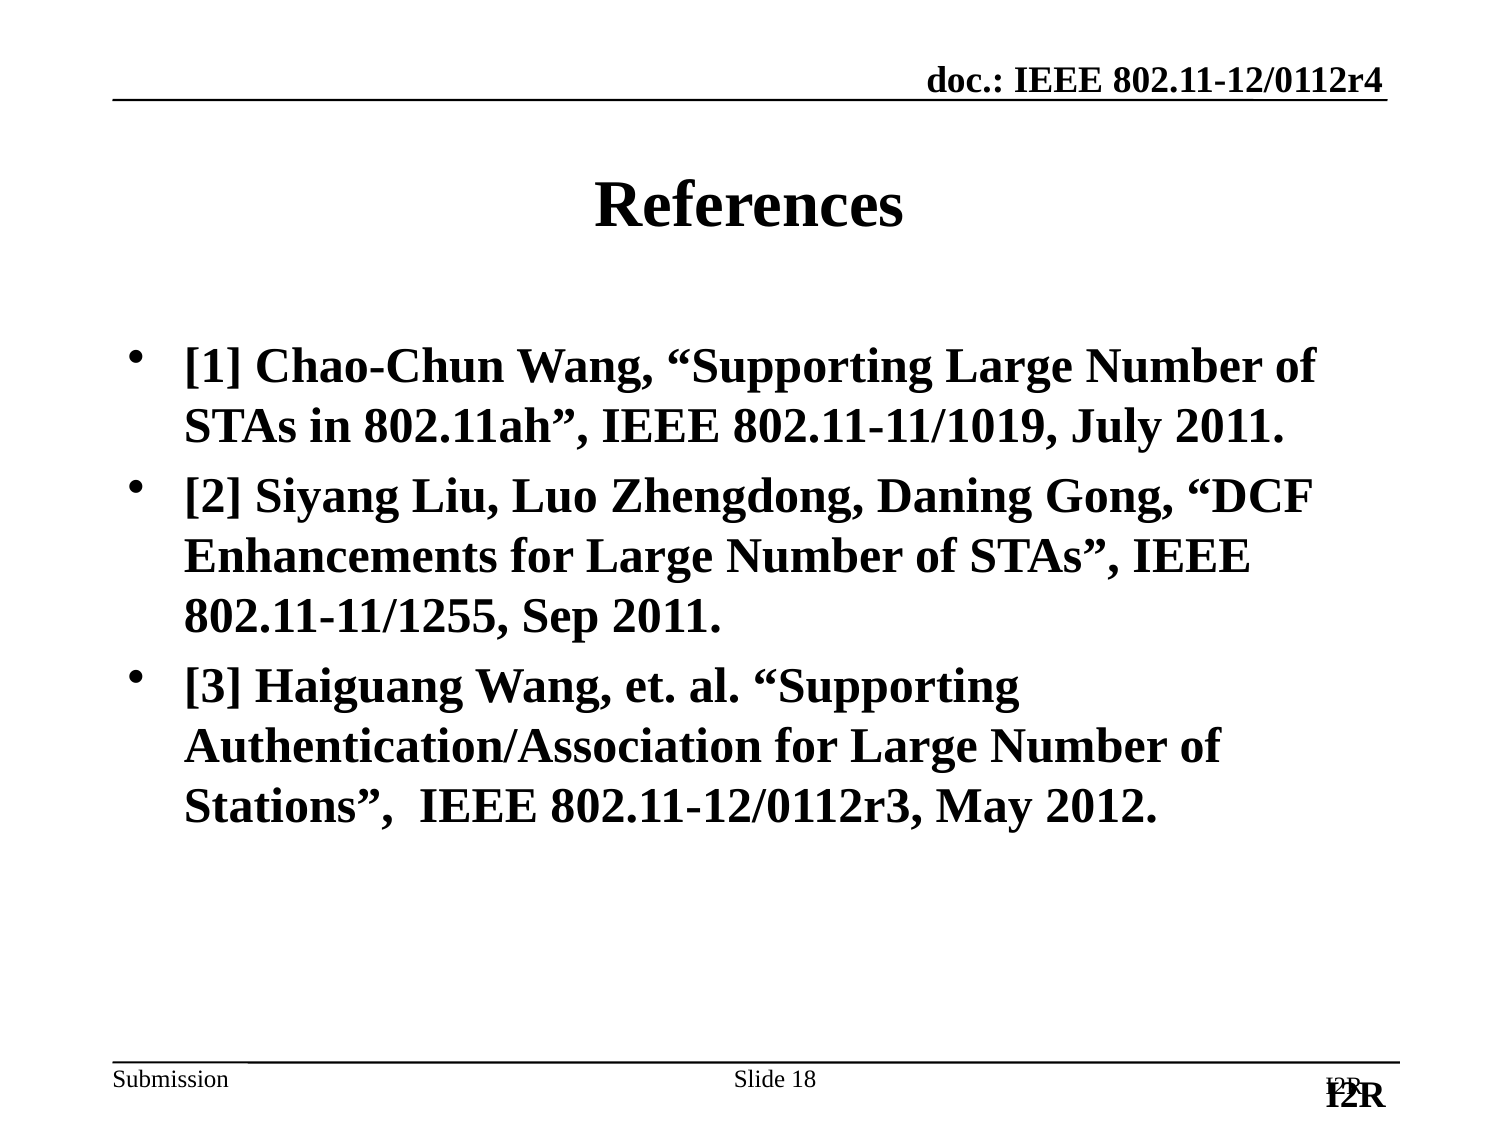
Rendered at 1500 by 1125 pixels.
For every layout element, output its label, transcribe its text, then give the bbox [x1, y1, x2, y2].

slide_number Slide 18 [712, 1061, 838, 1101]
list [1] Chao-Chun Wang, “Supporting Large Number of STAs in 802.11ah”, IEEE 802.11-11/1019, July 2011. [2] Siyang Liu, Luo Zhengdong, Daning Gong, “DCF Enhancements for Large Number of STAs”, IEEE 802.11-11/1255, Sep 2011. [3] Haiguang Wang, et. al. “Supporting Authentication/Association for Large Number of Stations”, IEEE 802.11-12/0112r3, May 2012. [112, 324, 1388, 1000]
title References [112, 112, 1388, 288]
footer I2R [1310, 1062, 1402, 1092]
